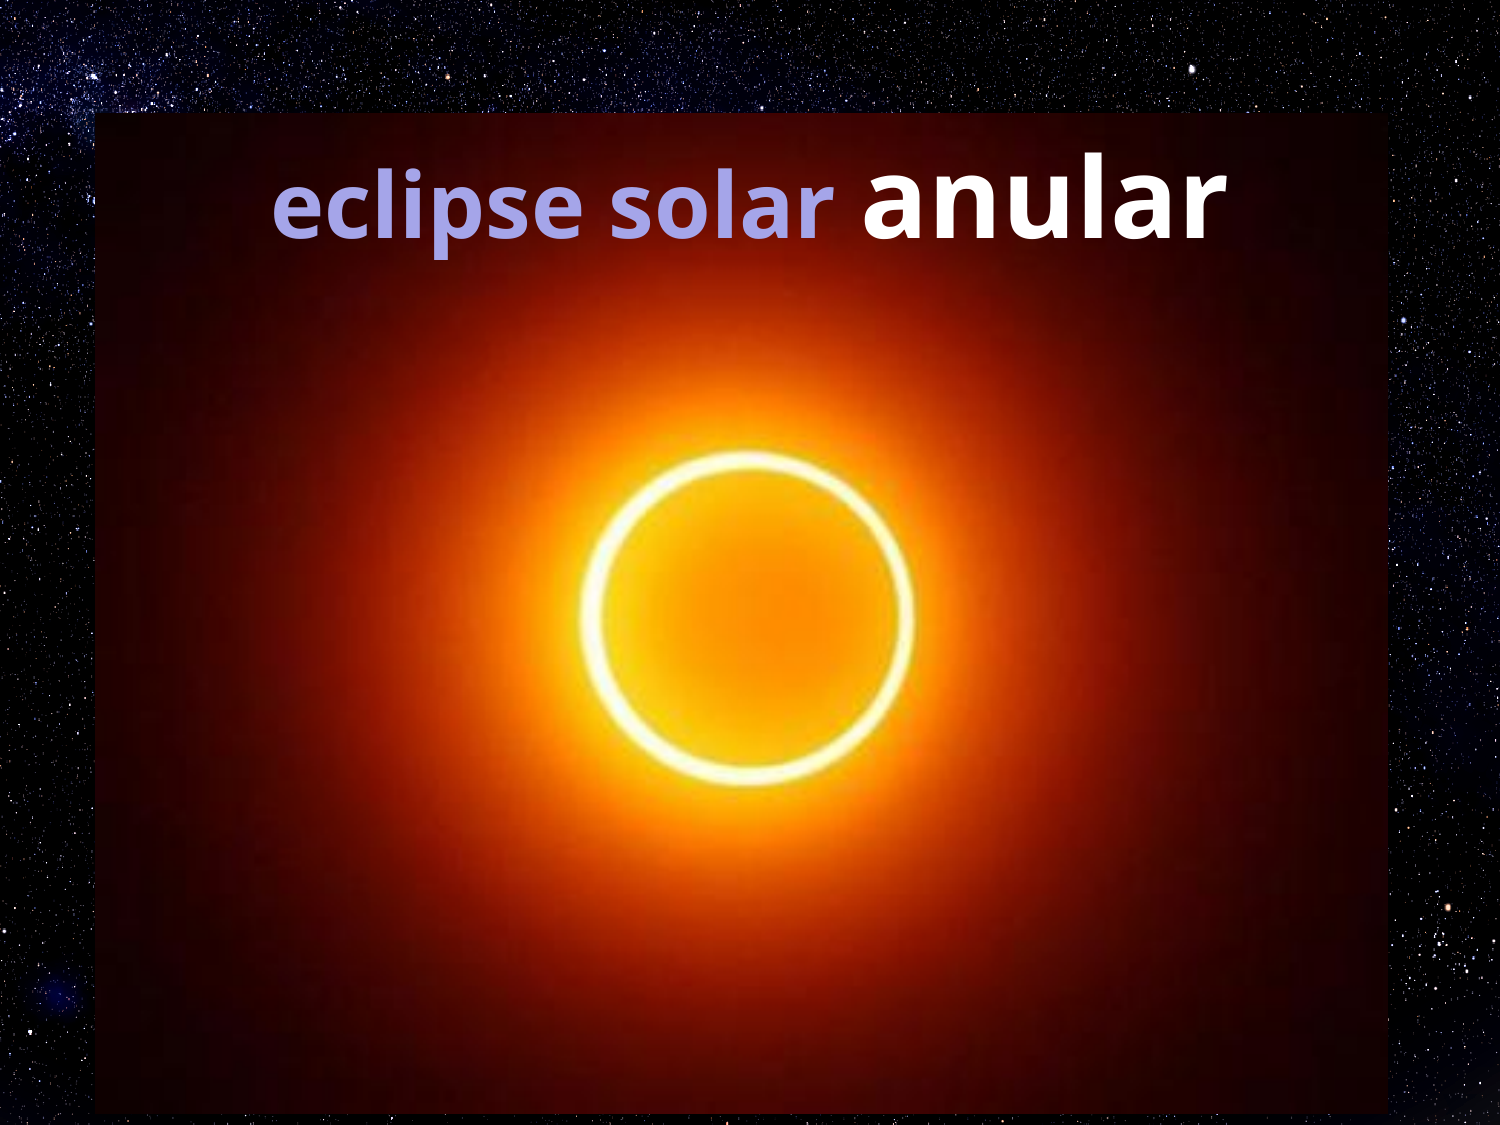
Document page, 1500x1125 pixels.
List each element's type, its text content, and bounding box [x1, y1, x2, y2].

picture [0, 0, 1500, 1125]
title eclipse solar anular [112, 99, 1388, 112]
